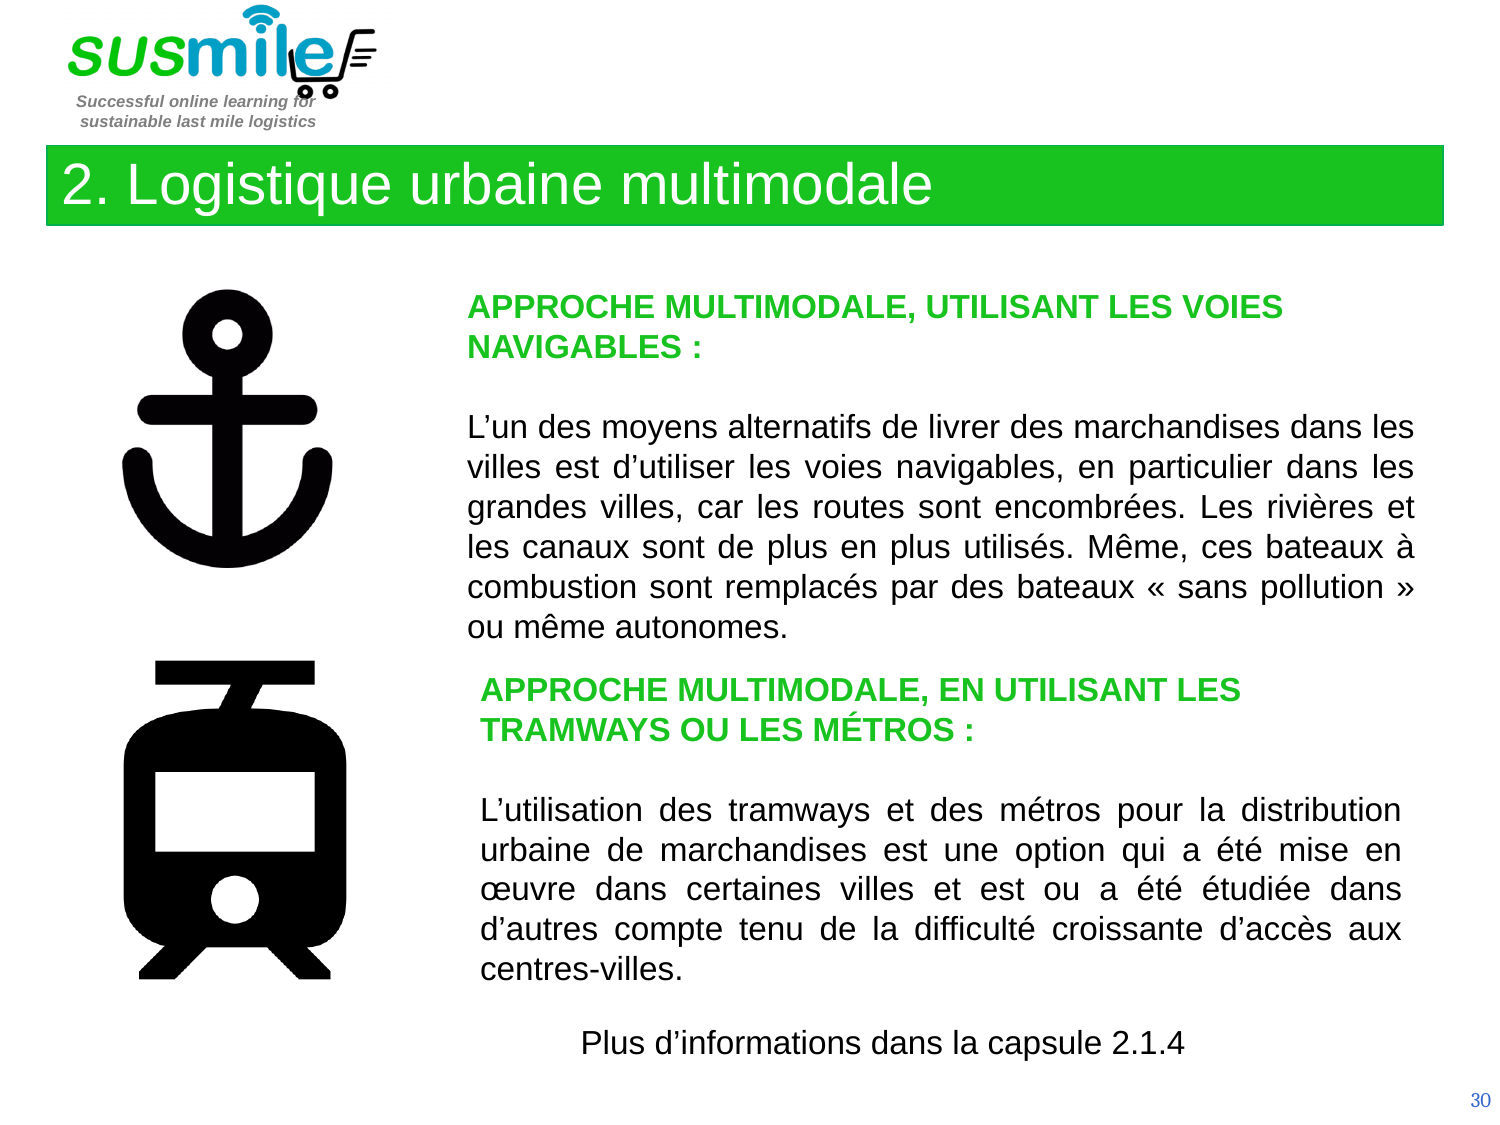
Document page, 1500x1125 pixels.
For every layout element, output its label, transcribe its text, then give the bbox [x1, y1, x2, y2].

picture [62, 631, 388, 1010]
text_box 2. Logistique urbaine multimodale [46, 145, 1443, 225]
text_box APPROCHE MULTIMODALE, UTILISANT LES VOIES NAVIGABLES : L’un des moyens alternatifs de livrer des marchandises dans les villes est d’utiliser les voies navigables, en particulier dans les grandes villes, car les routes sont encombrées. Les rivières et les canaux sont de plus en plus utilisés. Même, ces bateaux à combustion sont remplacés par des bateaux « sans pollution » ou même autonomes. [452, 277, 1432, 693]
picture [61, 0, 400, 107]
picture [113, 285, 344, 573]
text_box Plus d’informations dans la capsule 2.1.4 [565, 1013, 1440, 1109]
slide_number 30 [1156, 1069, 1500, 1125]
text_box APPROCHE MULTIMODALE, EN UTILISANT LES TRAMWAYS OU LES MÉTROS : L’utilisation des tramways et des métros pour la distribution urbaine de marchandises est une option qui a été mise en œuvre dans certaines villes et est ou a été étudiée dans d’autres compte tenu de la difficulté croissante d’accès aux centres-villes. [465, 660, 1419, 1035]
